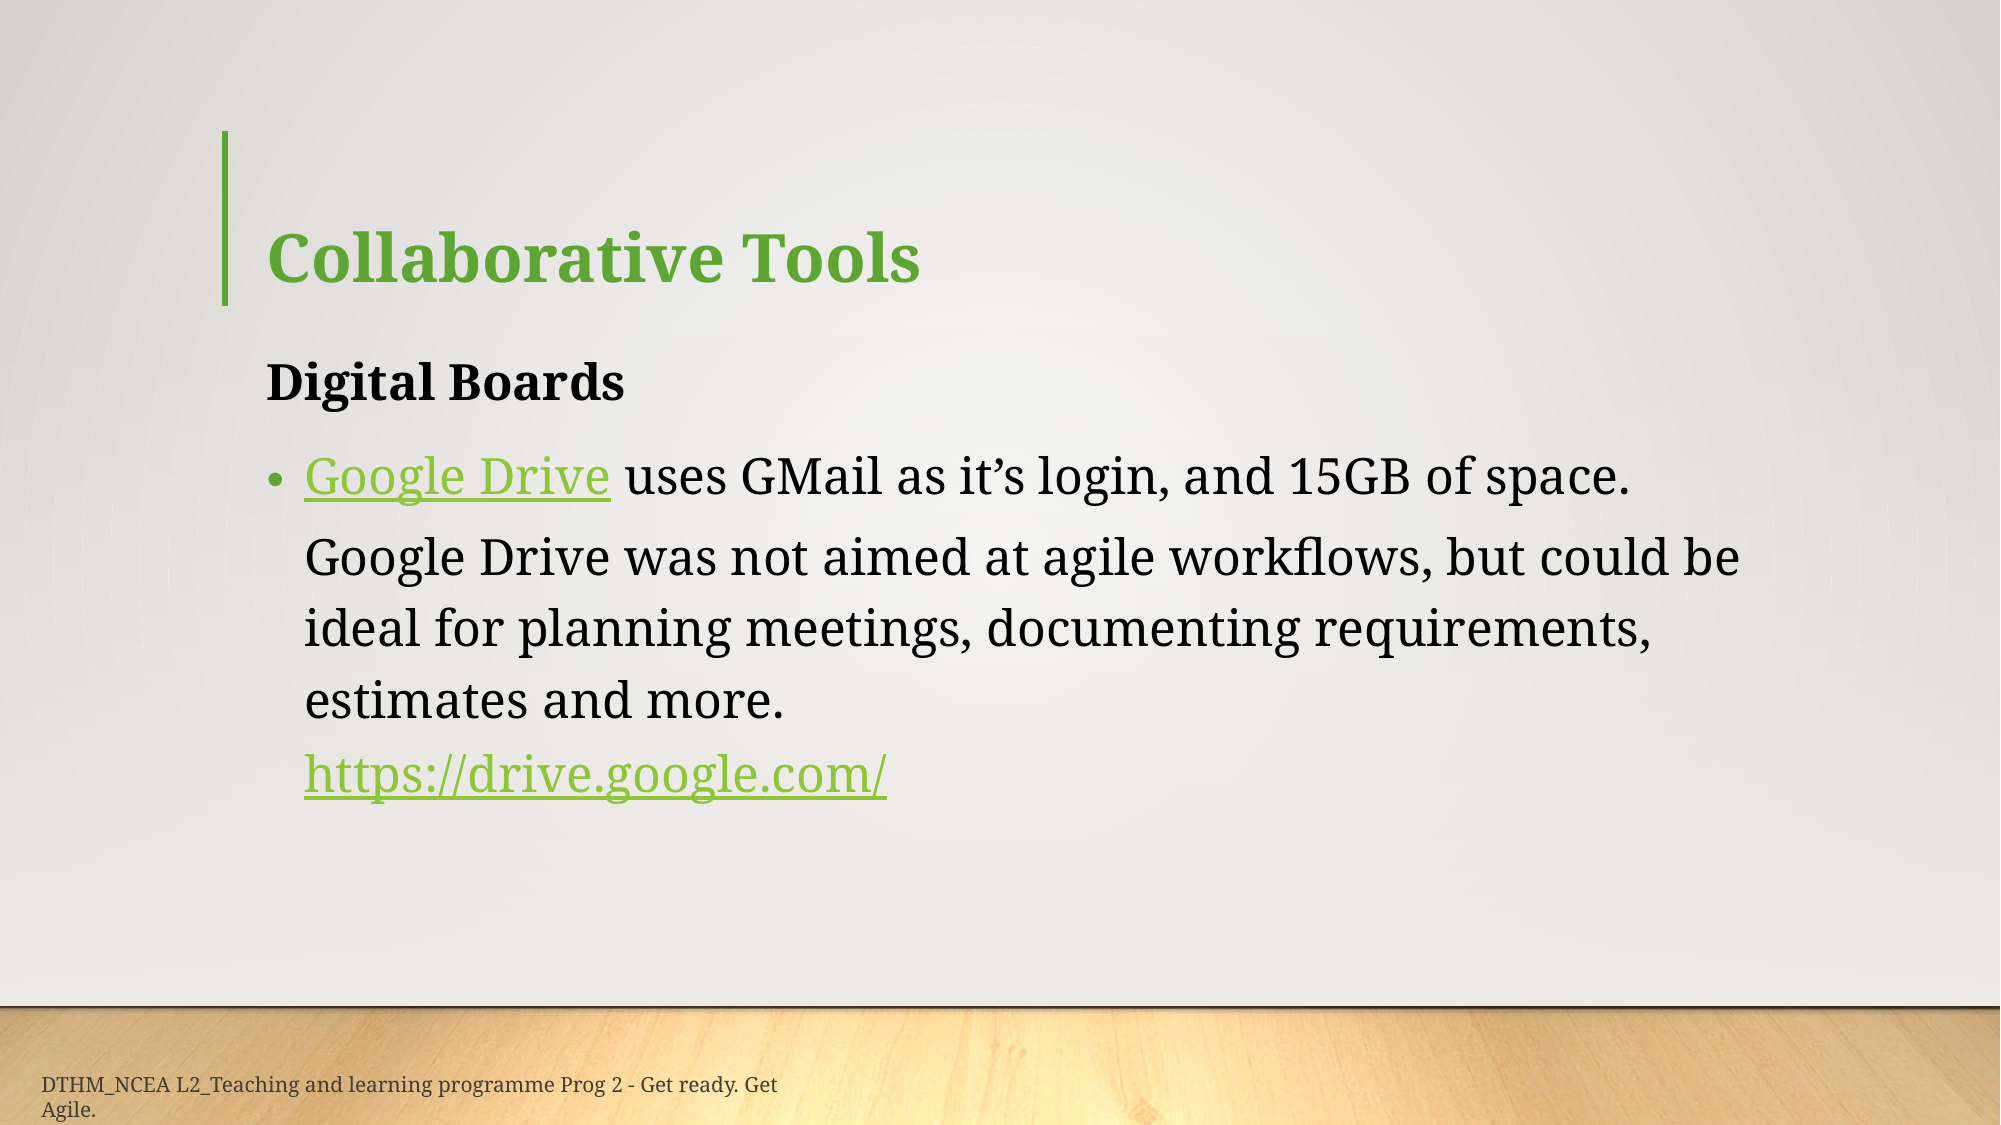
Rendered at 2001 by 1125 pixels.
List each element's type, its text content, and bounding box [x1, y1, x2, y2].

picture [0, 1006, 2000, 1125]
title Collaborative Tools [251, 131, 1814, 305]
list Digital Boards Google Drive uses GMail as it’s login, and 15GB of space. Google Drive was not aimed at agile workflows, but could be ideal for planning meetings, documenting requirements, estimates and more. https://drive.google.com/ [251, 330, 1814, 993]
